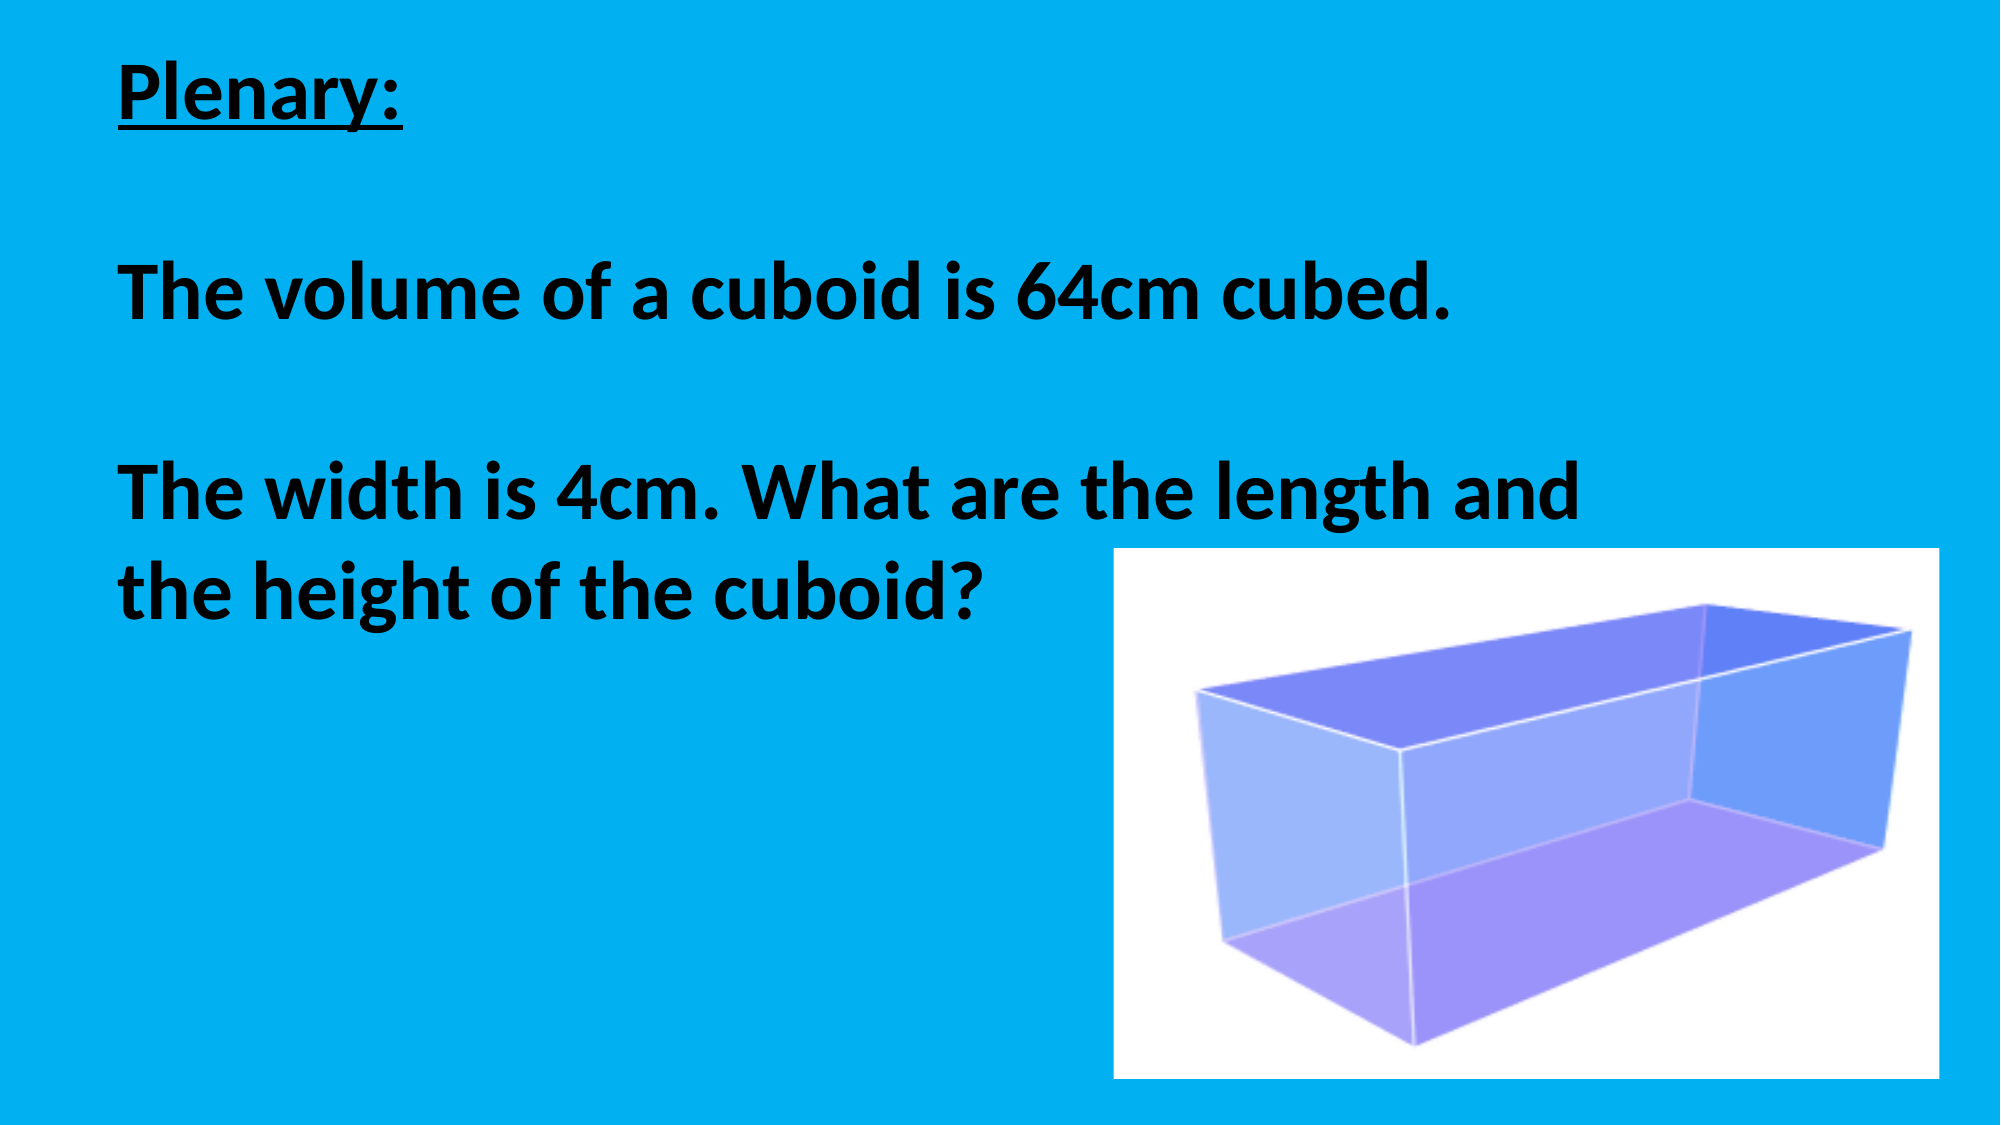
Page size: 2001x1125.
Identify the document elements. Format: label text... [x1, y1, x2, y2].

picture [1114, 549, 1939, 1078]
text_box Plenary: The volume of a cuboid is 64cm cubed. The width is 4cm. What are the length and the height of the cuboid? [102, 28, 1641, 744]
